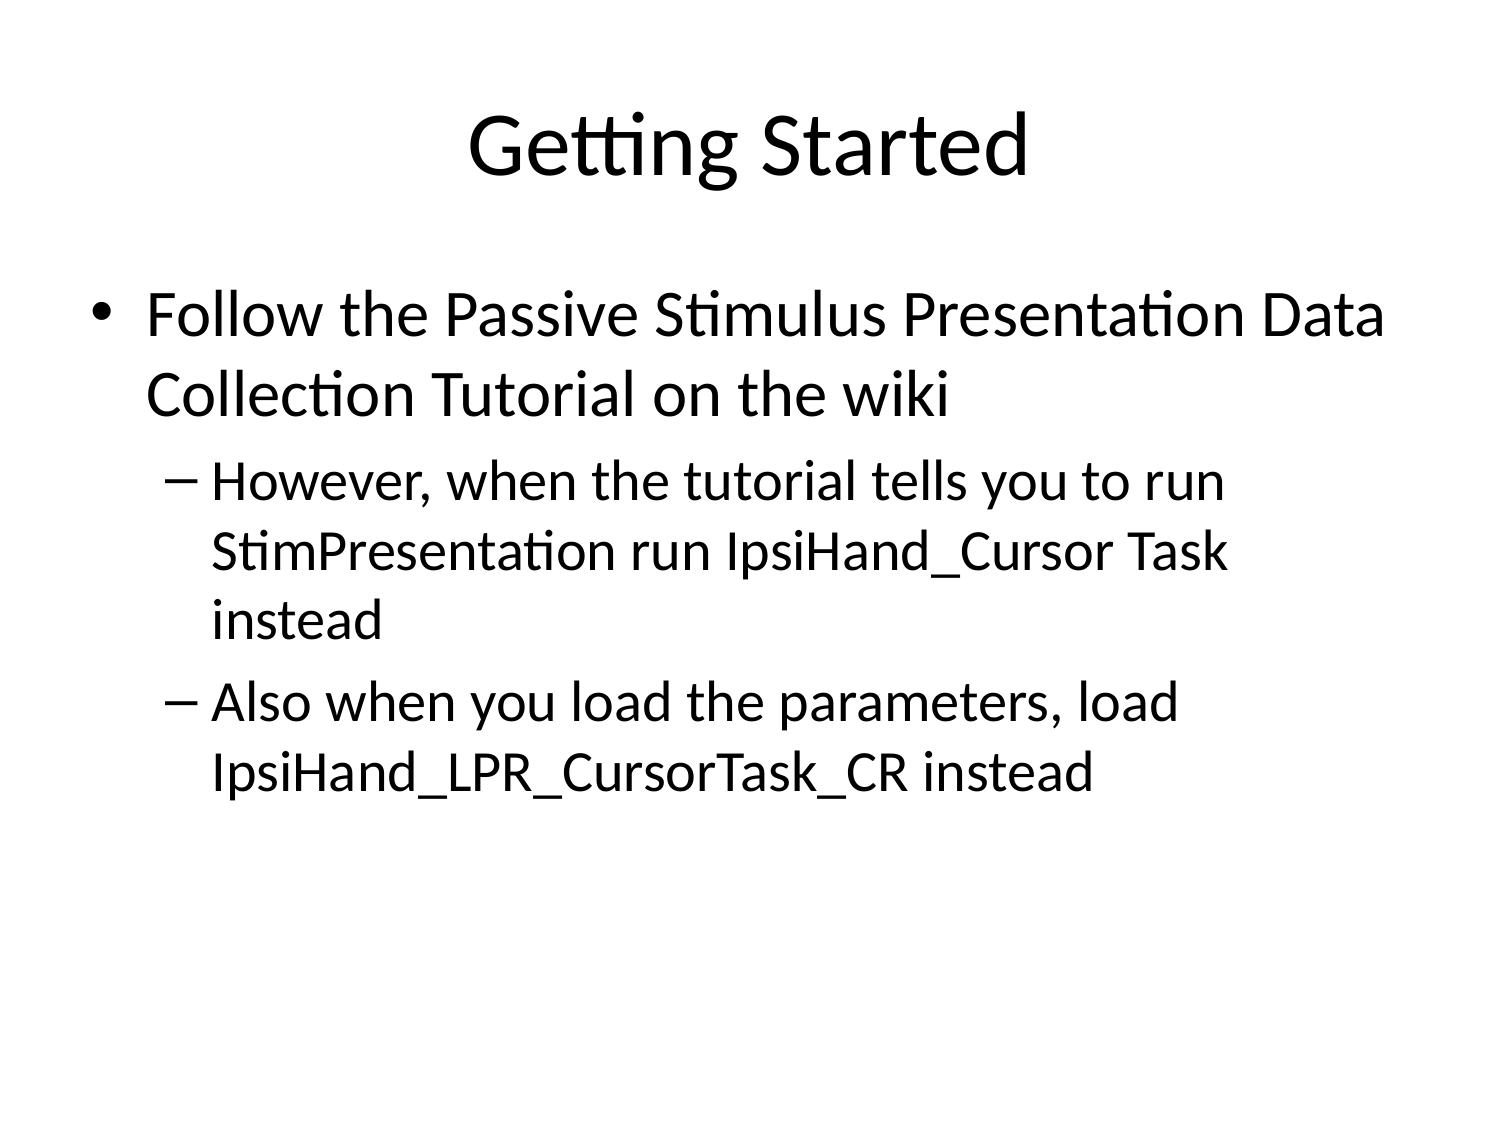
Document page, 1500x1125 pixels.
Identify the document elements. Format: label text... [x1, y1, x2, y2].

title Getting Started [75, 45, 1425, 233]
list Follow the Passive Stimulus Presentation Data Collection Tutorial on the wiki However, when the tutorial tells you to run StimPresentation run IpsiHand_Cursor Task instead Also when you load the parameters, load IpsiHand_LPR_CursorTask_CR instead [75, 262, 1425, 1005]
